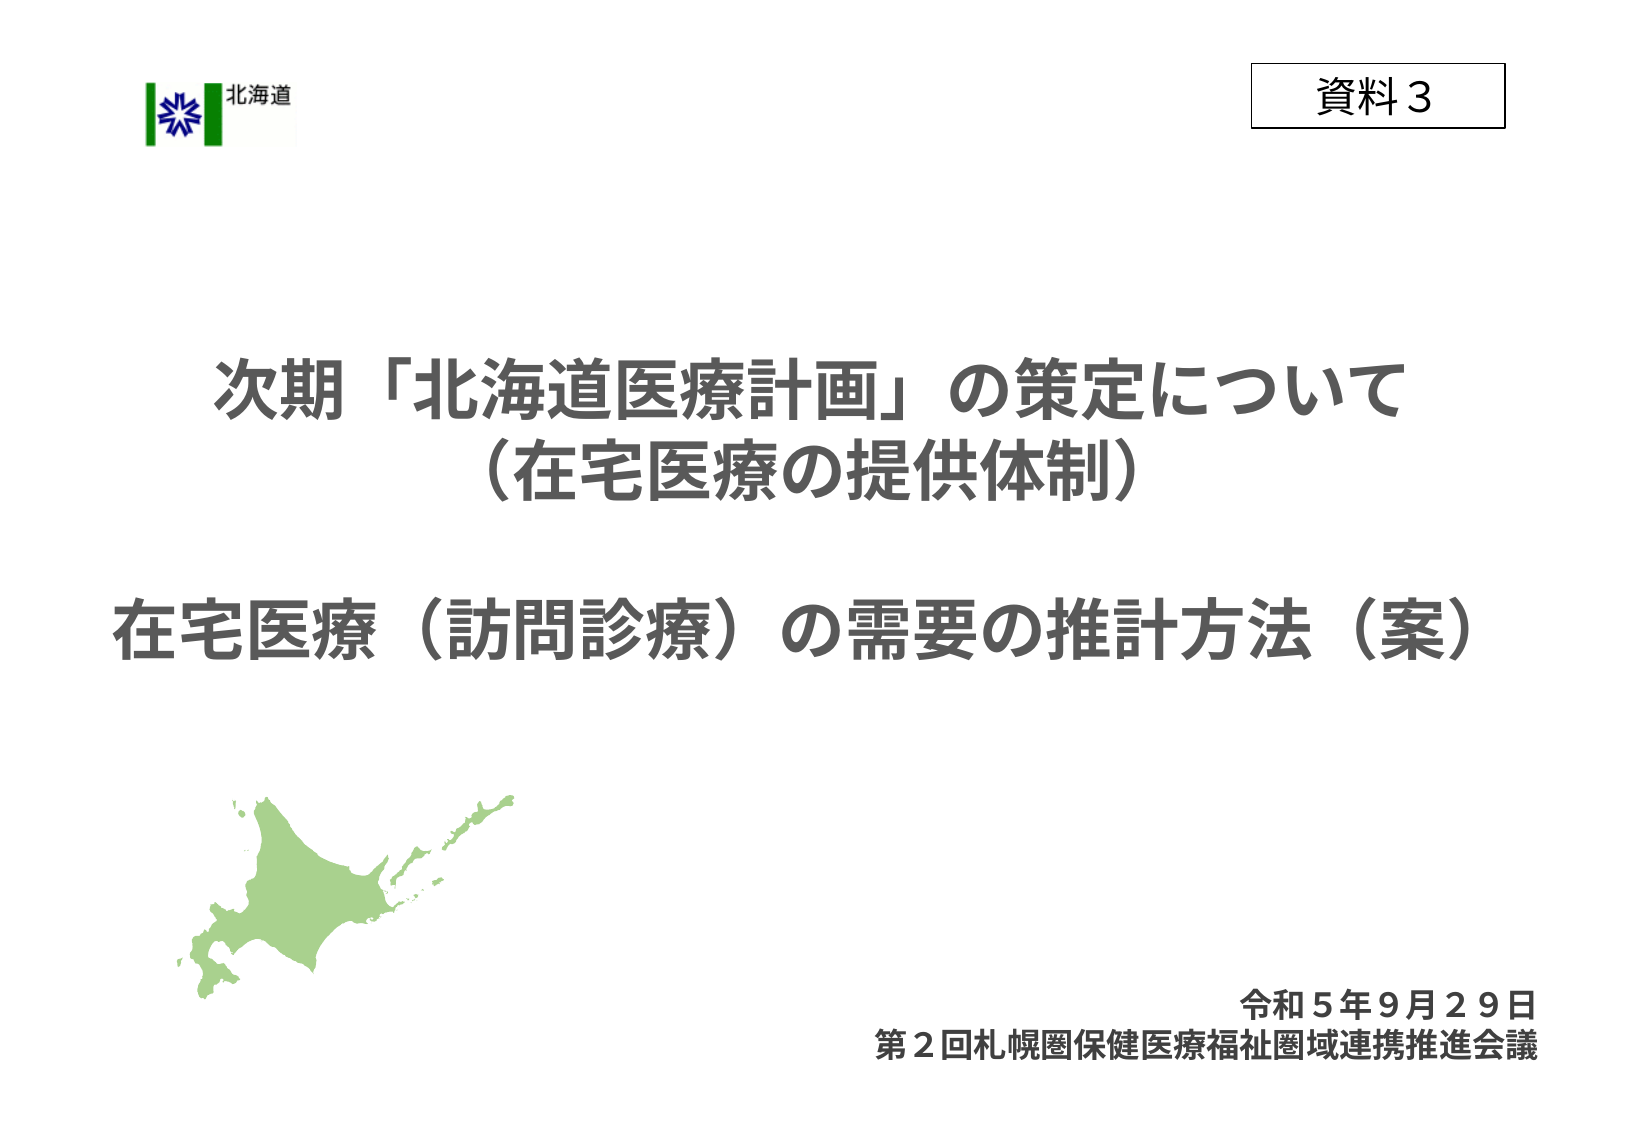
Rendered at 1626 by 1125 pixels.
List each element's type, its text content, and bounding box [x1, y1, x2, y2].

text_box 次期「北海道医療計画」の策定について （在宅医療の提供体制） 在宅医療（訪問診療）の需要の推計方法（案） [0, 340, 1625, 676]
text_box 資料３ [1251, 63, 1506, 129]
picture [143, 82, 297, 147]
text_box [176, 794, 515, 1000]
text_box 令和５年９月２９日 第２回札幌圏保健医療福祉圏域連携推進会議 [859, 976, 1578, 1072]
